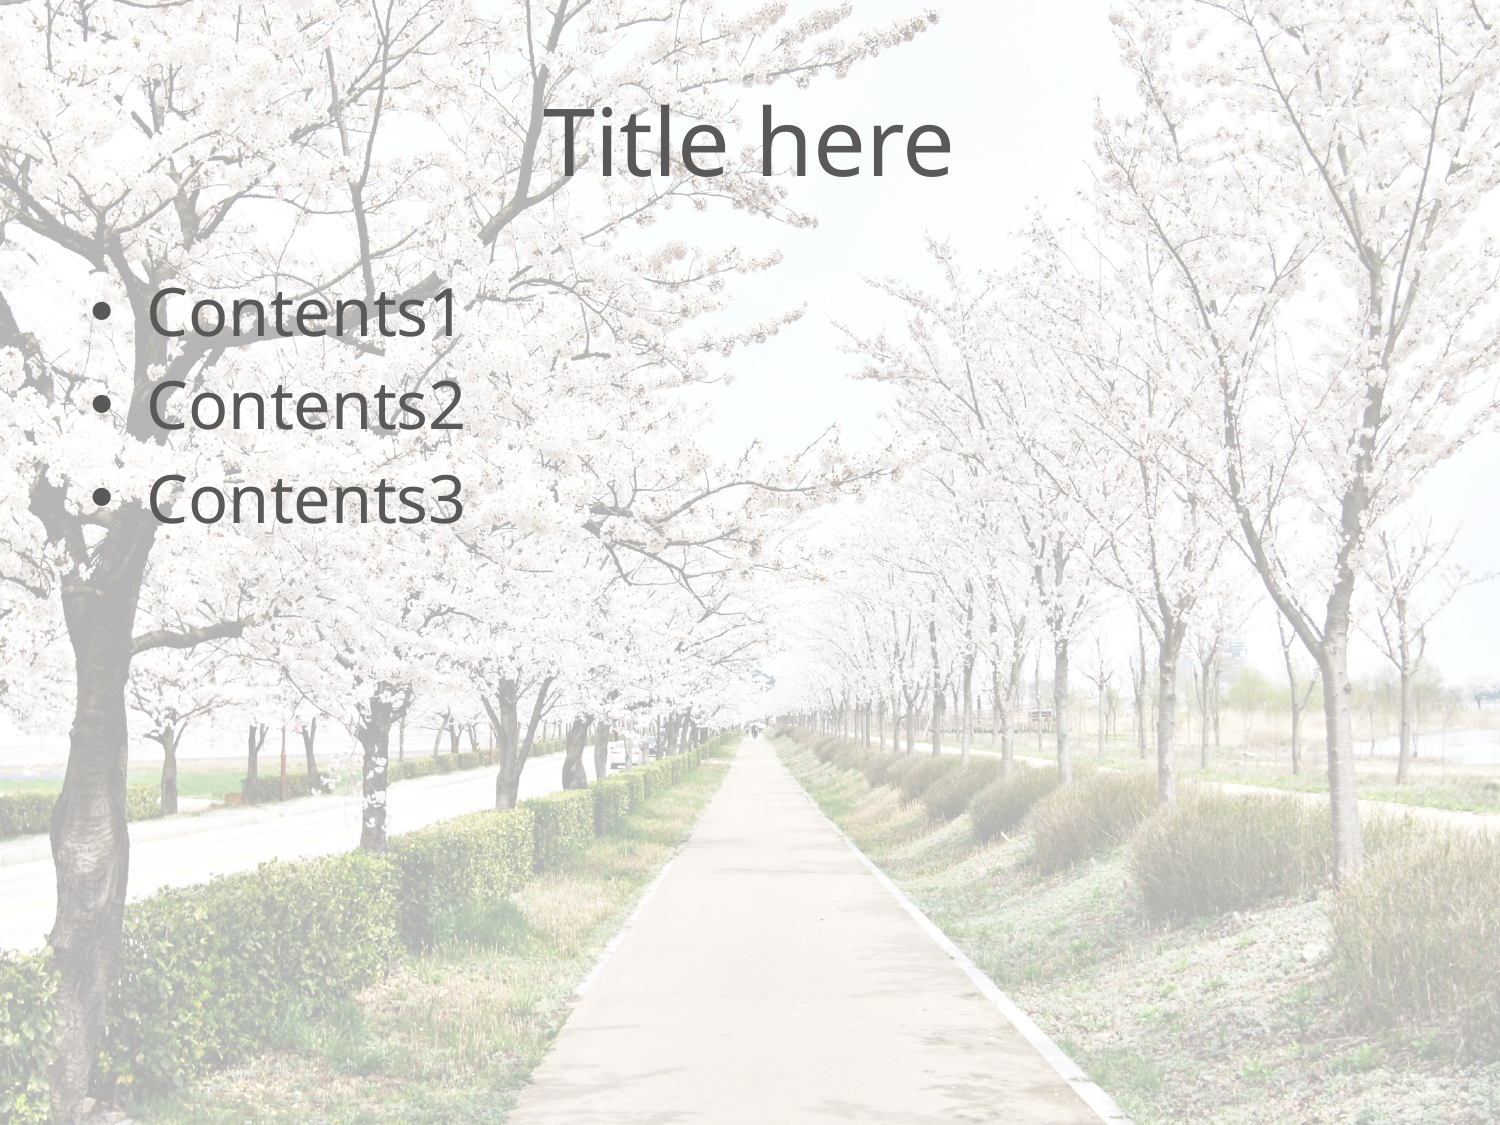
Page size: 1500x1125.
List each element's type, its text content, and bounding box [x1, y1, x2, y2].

title Title here [75, 45, 1425, 233]
list Contents1 Contents2 Contents3 [75, 262, 1425, 1005]
text_box [0, 0, 1500, 1125]
